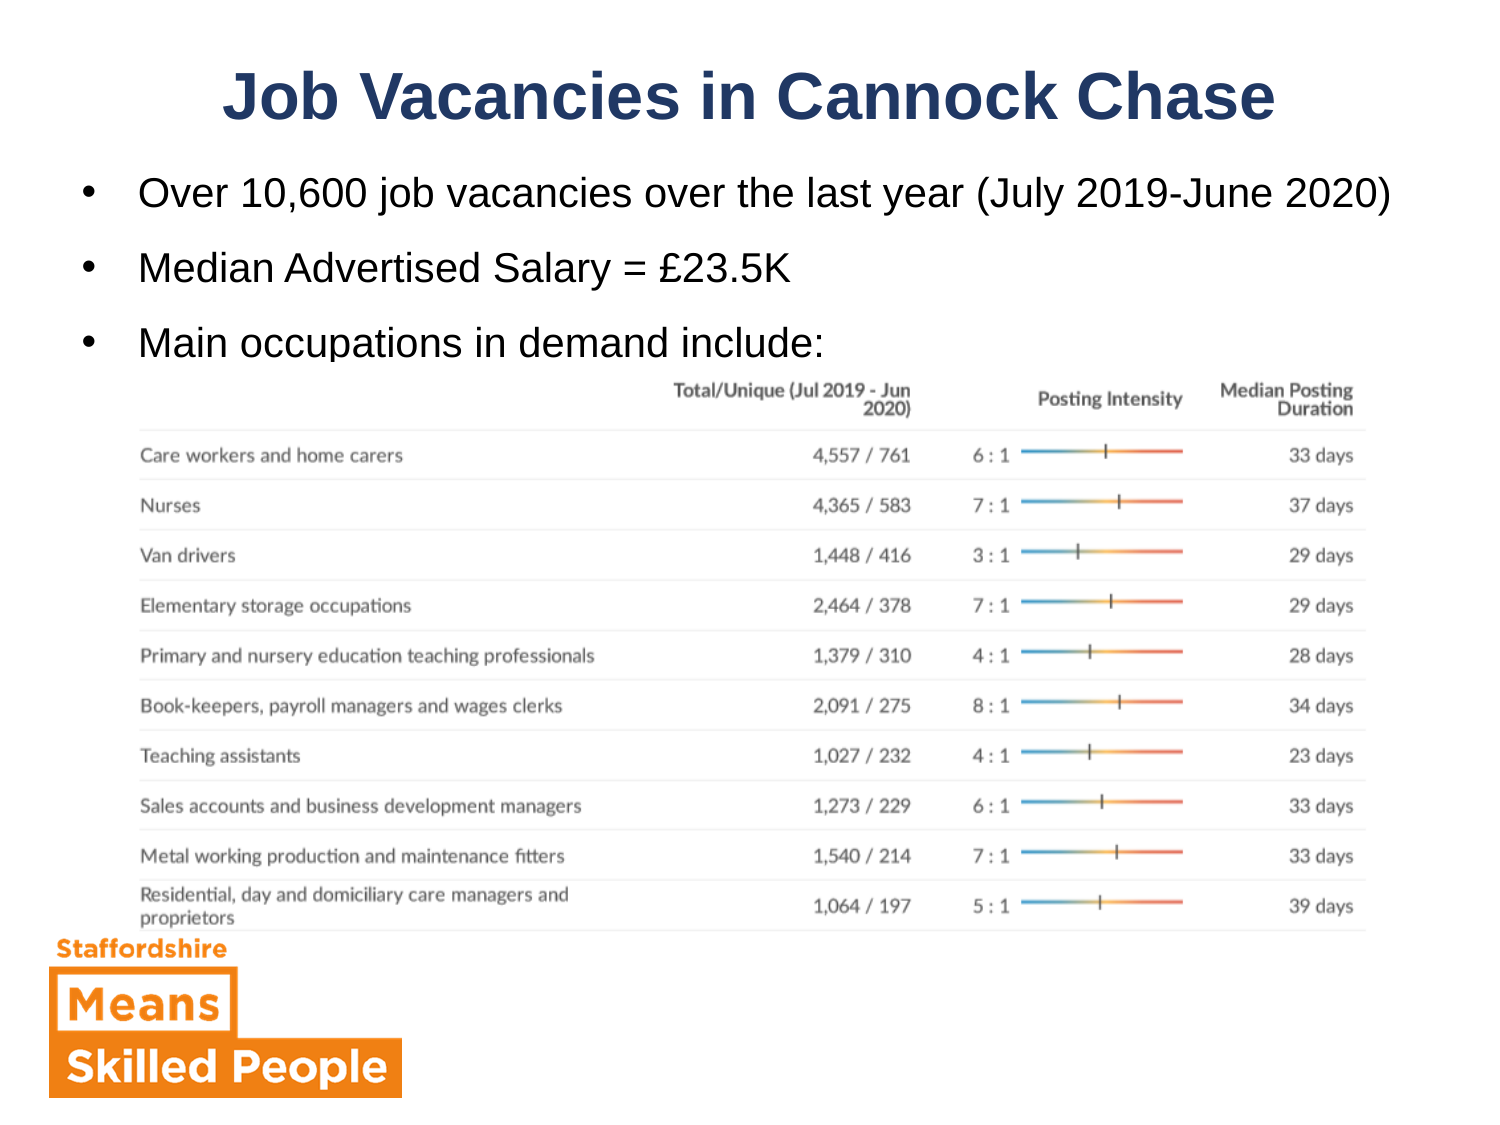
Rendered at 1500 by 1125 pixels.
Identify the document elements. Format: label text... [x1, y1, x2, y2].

title Job Vacancies in Cannock Chase [8, 4, 1491, 192]
picture [49, 362, 1371, 1098]
text_box Over 10,600 job vacancies over the last year (July 2019-June 2020) Median Advertised Salary = £23.5K Main occupations in demand include: [66, 158, 1500, 374]
